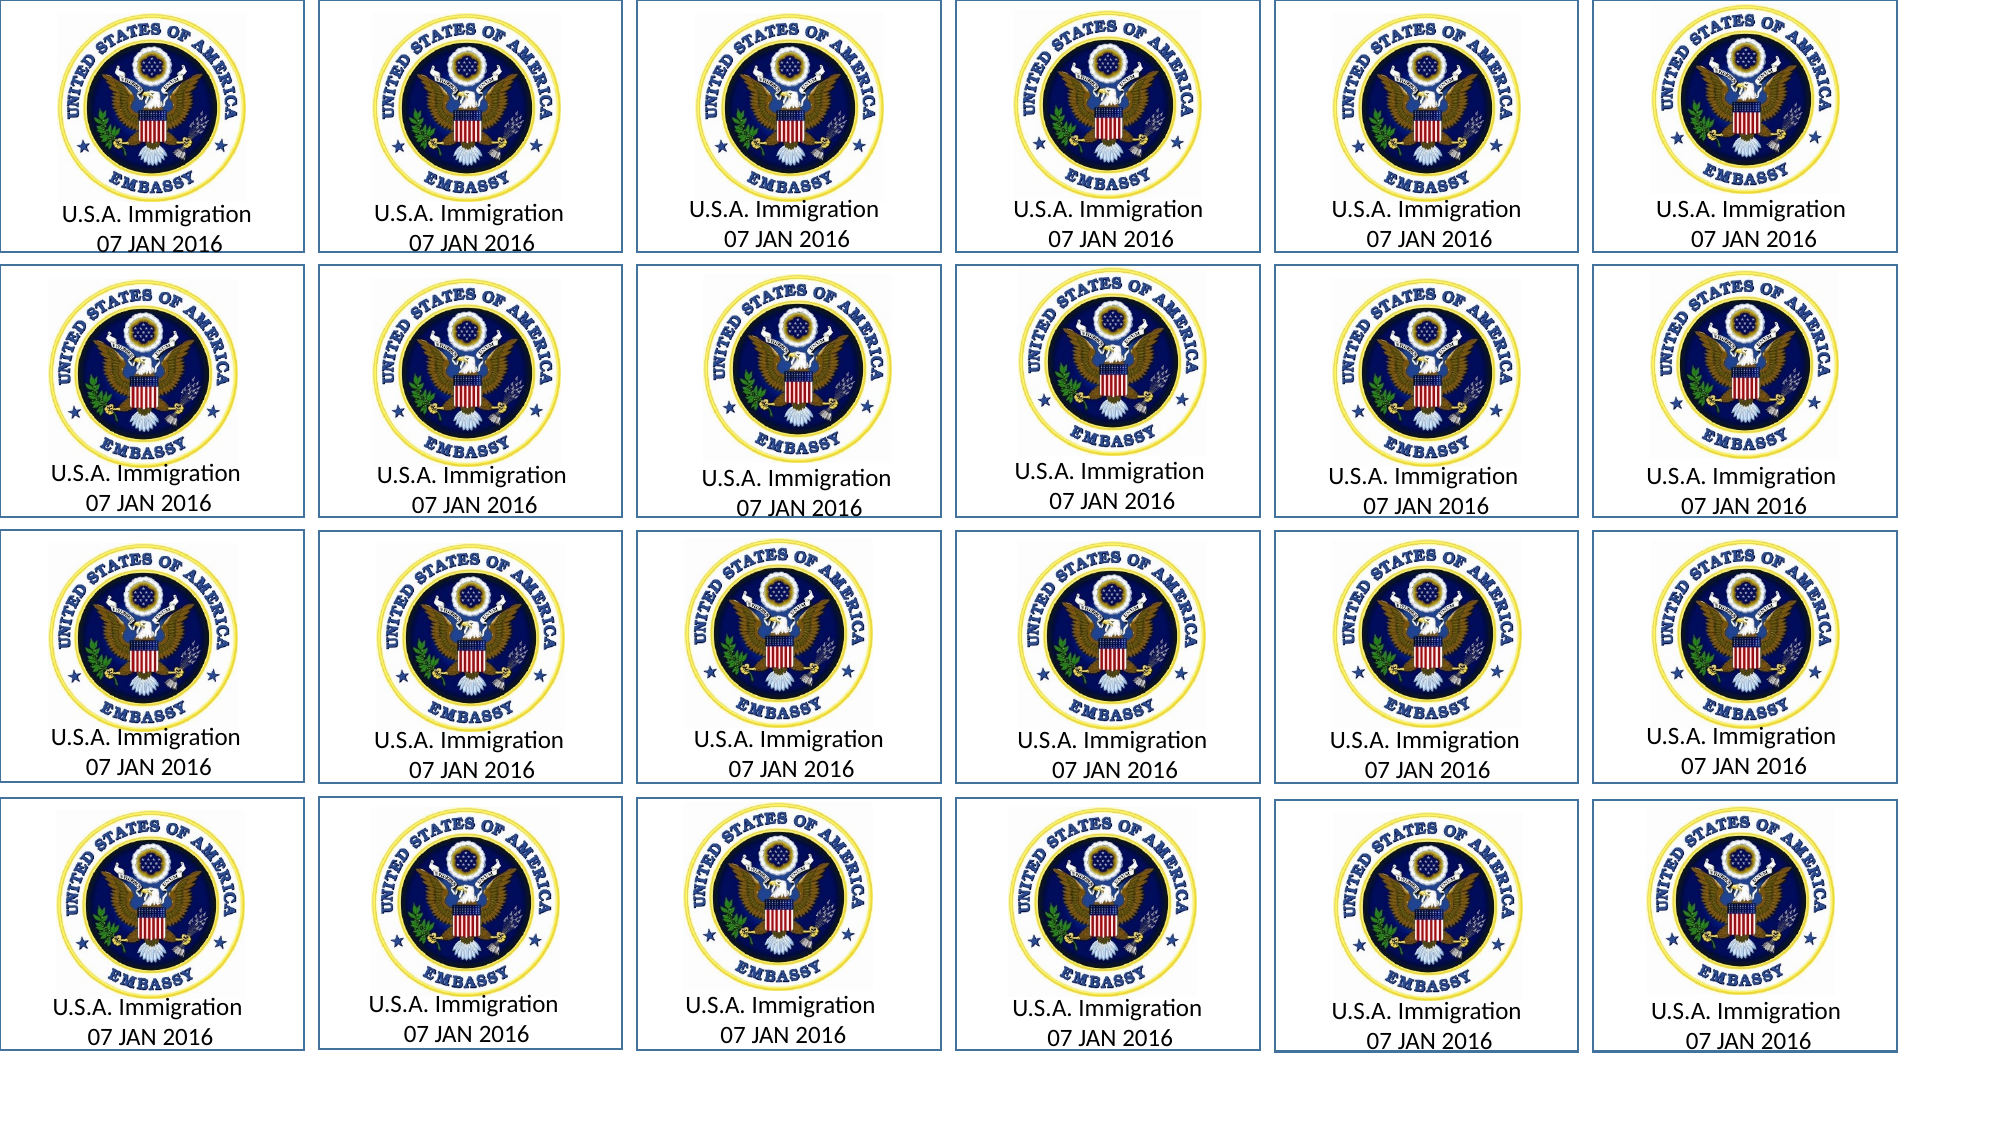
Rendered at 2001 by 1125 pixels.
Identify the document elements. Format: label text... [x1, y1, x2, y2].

text_box U.S.A. Immigration 07 JAN 2016 [903, 715, 1215, 791]
text_box [0, 265, 305, 449]
text_box U.S.A. Immigration 07 JAN 2016 [262, 450, 688, 526]
text_box U.S.A. Immigration 07 JAN 2016 [1532, 712, 1957, 787]
text_box [636, 797, 942, 981]
text_box U.S.A. Immigration 07 JAN 2016 [571, 981, 996, 1057]
text_box U.S.A. Immigration 07 JAN 2016 [1217, 185, 1541, 260]
text_box [955, 0, 1261, 185]
text_box U.S.A. Immigration 07 JAN 2016 [0, 449, 362, 525]
picture [48, 279, 238, 468]
text_box [955, 797, 1261, 984]
picture [1650, 4, 1840, 194]
text_box U.S.A. Immigration 07 JAN 2016 [900, 447, 1325, 523]
picture [372, 278, 561, 467]
text_box [1592, 0, 1898, 185]
picture [1018, 267, 1207, 456]
text_box [1274, 530, 1579, 715]
text_box U.S.A. Immigration 07 JAN 2016 [260, 188, 685, 264]
text_box U.S.A. Immigration 07 JAN 2016 [899, 185, 1217, 260]
picture [371, 807, 560, 997]
picture [684, 538, 873, 728]
text_box U.S.A. Immigration 07 JAN 2016 [1214, 451, 1532, 527]
text_box [1274, 264, 1579, 451]
text_box [636, 0, 942, 185]
text_box [1592, 799, 1898, 986]
text_box [1592, 264, 1898, 451]
text_box [0, 797, 305, 983]
picture [1332, 539, 1522, 728]
picture [1013, 10, 1202, 199]
picture [48, 543, 238, 732]
picture [56, 810, 245, 999]
picture [57, 13, 246, 202]
picture [1650, 539, 1840, 729]
picture [1646, 806, 1835, 995]
picture [376, 543, 565, 732]
text_box U.S.A. Immigration 07 JAN 2016 [1541, 185, 1967, 260]
text_box U.S.A. Immigration 07 JAN 2016 [898, 984, 1323, 1059]
picture [1650, 270, 1839, 459]
text_box [636, 264, 942, 454]
text_box [318, 0, 623, 188]
picture [1017, 541, 1206, 731]
text_box U.S.A. Immigration 07 JAN 2016 [1215, 715, 1641, 791]
picture [1333, 812, 1523, 1001]
text_box U.S.A. Immigration 07 JAN 2016 [587, 454, 1012, 529]
text_box [1274, 0, 1579, 185]
text_box [0, 0, 305, 189]
text_box U.S.A. Immigration 07 JAN 2016 [575, 185, 899, 260]
picture [703, 274, 892, 463]
text_box [0, 529, 305, 713]
picture [694, 13, 884, 202]
text_box [318, 796, 623, 980]
text_box U.S.A. Immigration 07 JAN 2016 [254, 980, 679, 1055]
picture [1332, 13, 1521, 202]
text_box [318, 264, 623, 450]
text_box [318, 530, 623, 716]
text_box U.S.A. Immigration 07 JAN 2016 [1217, 986, 1536, 1062]
picture [683, 802, 873, 991]
picture [1332, 278, 1521, 467]
picture [372, 13, 561, 202]
picture [1007, 807, 1197, 997]
text_box [1274, 799, 1579, 986]
text_box [955, 264, 1261, 447]
text_box [636, 530, 942, 714]
text_box U.S.A. Immigration 07 JAN 2016 [0, 983, 363, 1058]
text_box [955, 530, 1261, 715]
text_box U.S.A. Immigration 07 JAN 2016 [579, 714, 1004, 790]
text_box U.S.A. Immigration 07 JAN 2016 [260, 716, 685, 791]
text_box U.S.A. Immigration 07 JAN 2016 [1532, 451, 1957, 527]
text_box U.S.A. Immigration 07 JAN 2016 [0, 189, 373, 265]
text_box [1592, 530, 1898, 712]
text_box U.S.A. Immigration 07 JAN 2016 [1536, 986, 1962, 1062]
text_box U.S.A. Immigration 07 JAN 2016 [0, 713, 362, 789]
